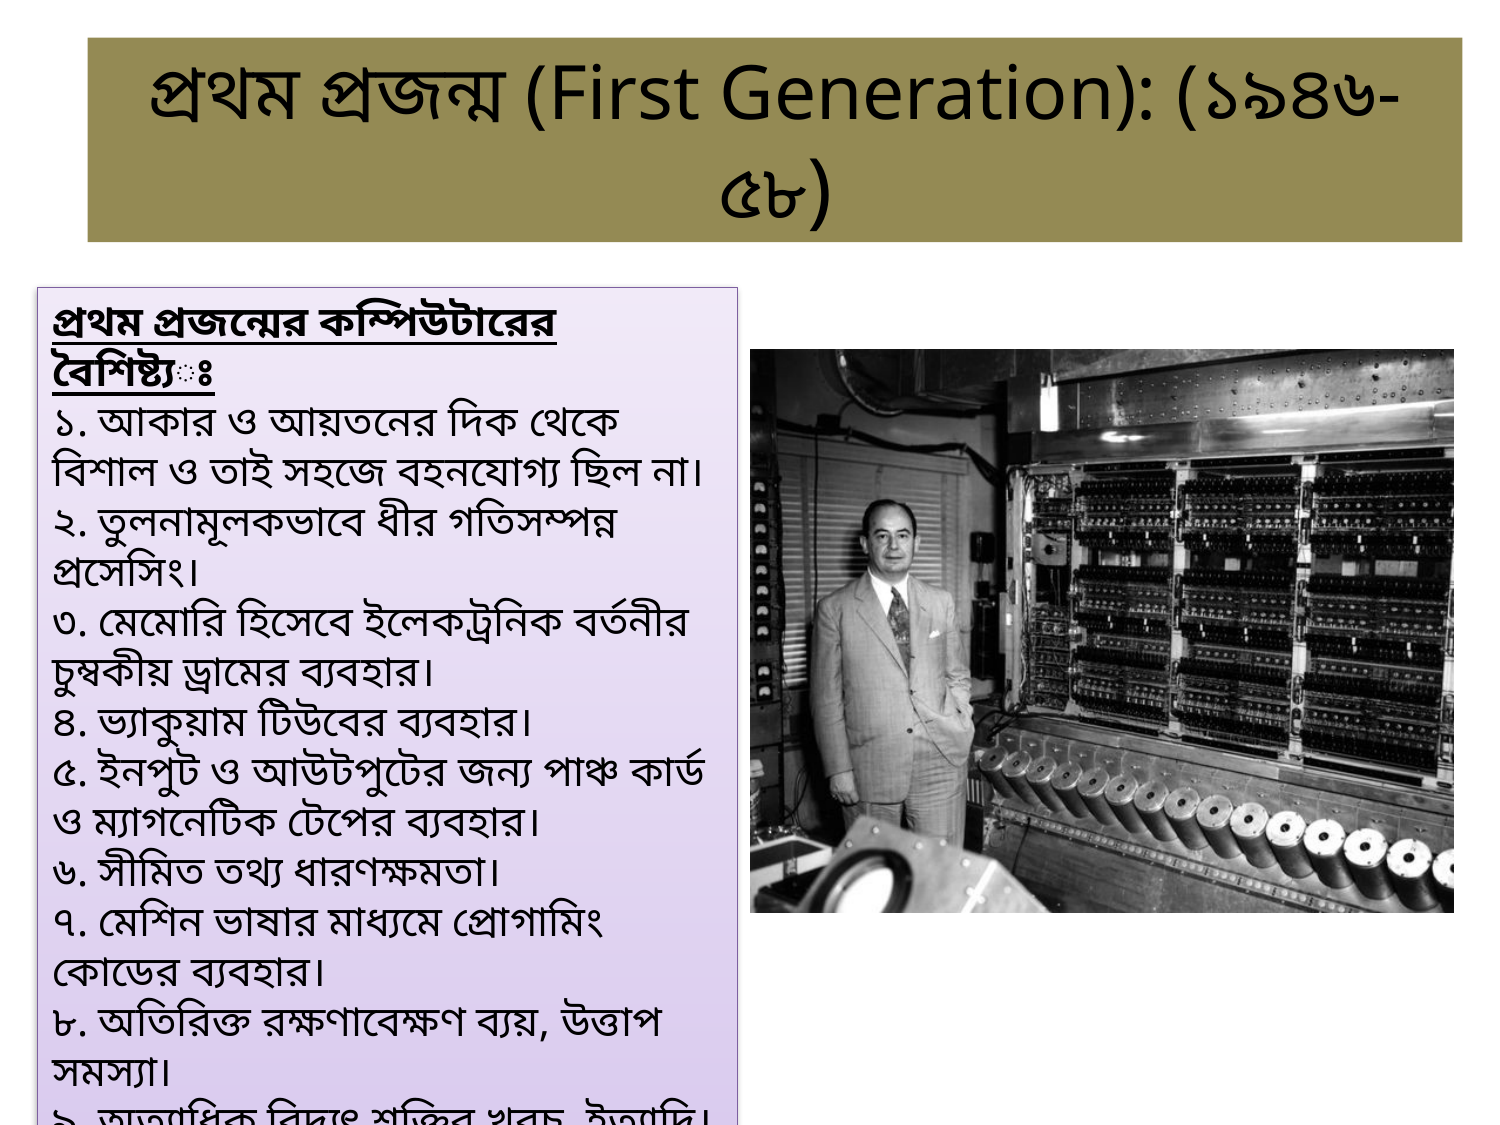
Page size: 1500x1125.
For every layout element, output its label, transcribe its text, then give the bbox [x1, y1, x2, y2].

text_box প্রথম প্রজন্মের কম্পিউটারের বৈশিষ্ট্যঃ ১. আকার ও আয়তনের দিক থেকে বিশাল ও তাই সহজে বহনযোগ্য ছিল না। ২. তুলনামূলকভাবে ধীর গতিসম্পন্ন প্রসেসিং। ৩. মেমোরি হিসেবে ইলেকট্রনিক বর্তনীর চুম্বকীয় ড্রামের ব্যবহার। ৪. ভ্যাকুয়াম টিউবের ব্যবহার। ৫. ইনপুট ও আউটপুটের জন্য পাঞ্চ কার্ড ও ম্যাগনেটিক টেপের ব্যবহার। ৬. সীমিত তথ্য ধারণক্ষমতা। ৭. মেশিন ভাষার মাধ্যমে প্রোগামিং কোডের ব্যবহার। ৮. অতিরিক্ত রক্ষণাবেক্ষণ ব্যয়, উত্তাপ সমস্যা। ৯. অত্যাধিক বিদ্যুৎ শক্তির খরচ, ইত্যাদি। [37, 287, 738, 1125]
picture [749, 349, 1454, 913]
text_box প্রথম প্রজন্ম (First Generation): (১৯৪৬-৫৮) [87, 37, 1463, 243]
